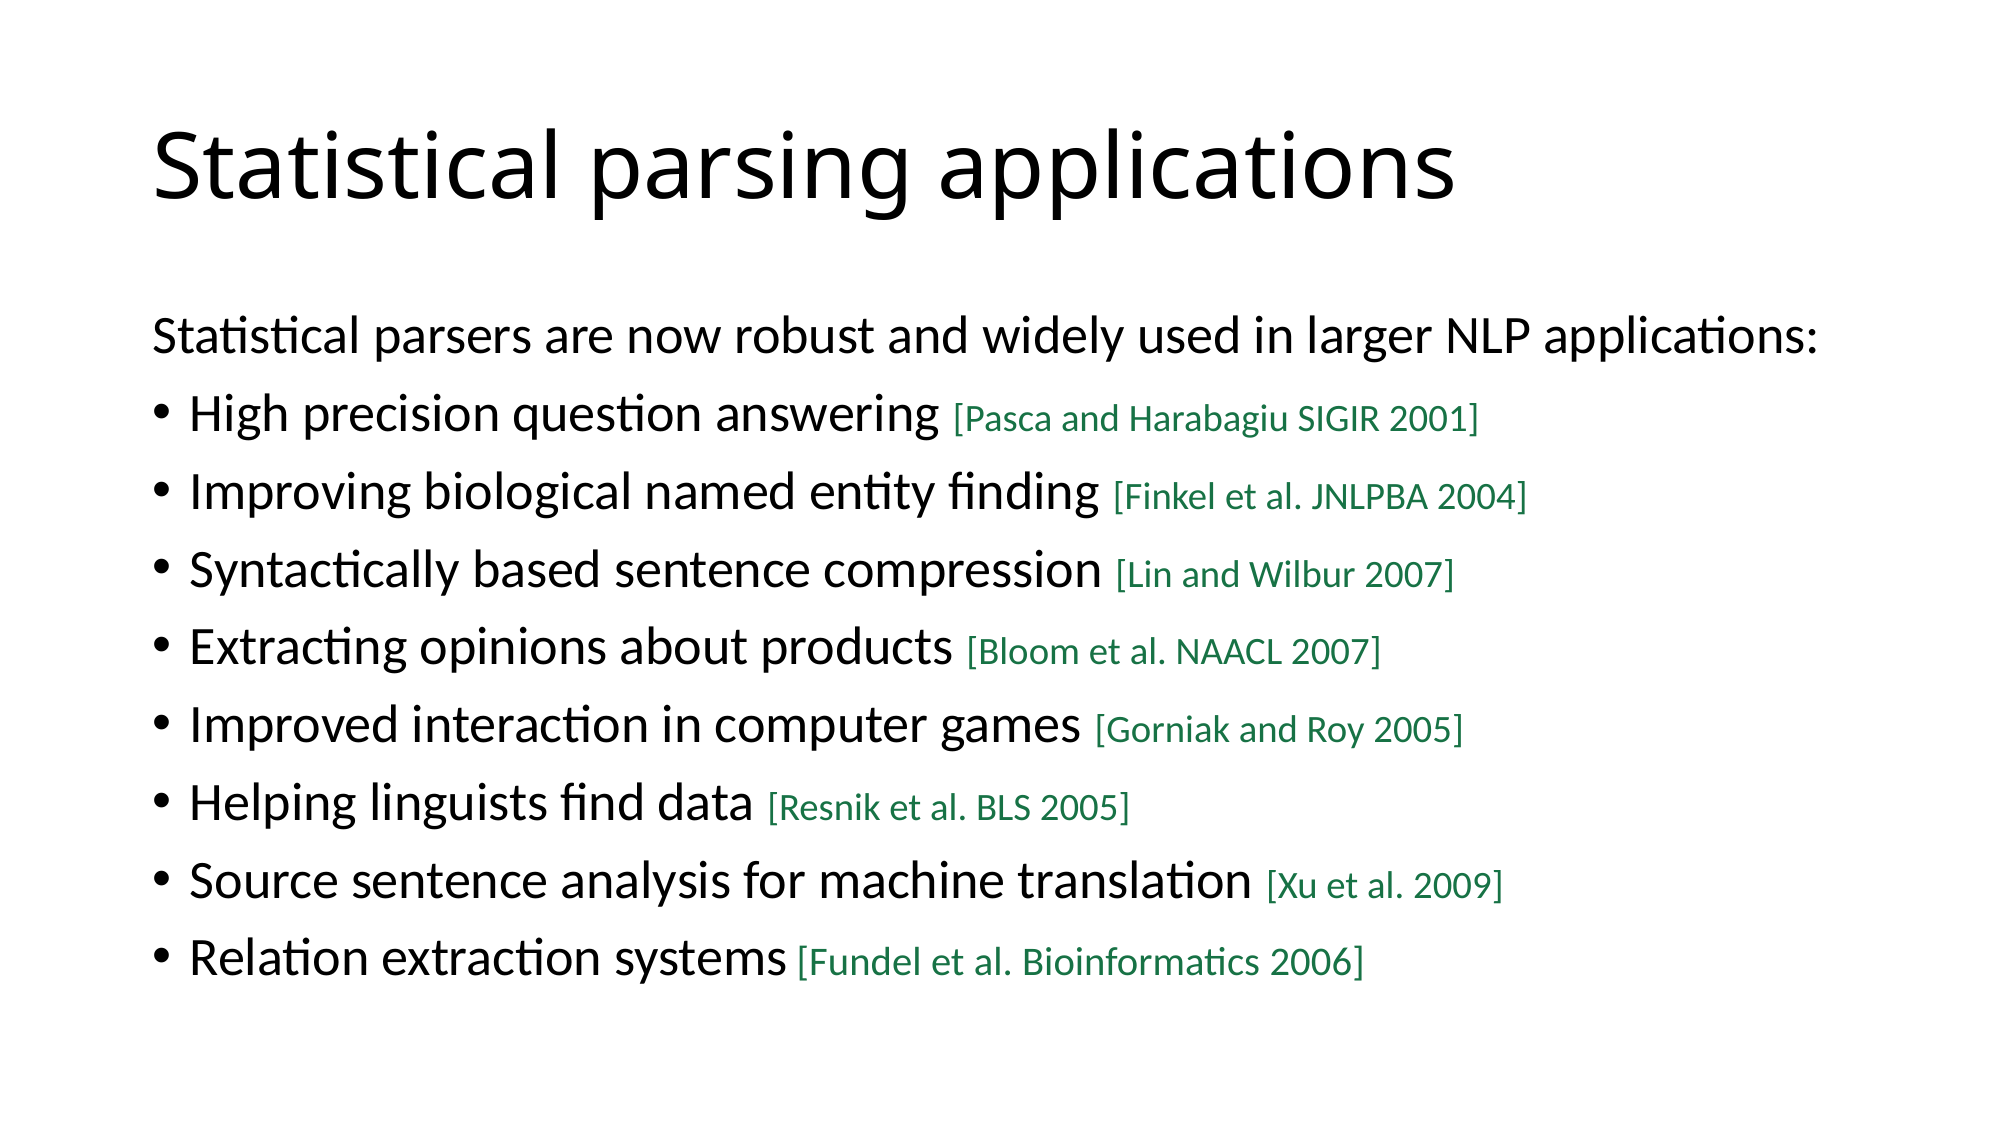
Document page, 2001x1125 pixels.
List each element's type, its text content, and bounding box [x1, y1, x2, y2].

title Statistical parsing applications [137, 59, 1863, 278]
list Statistical parsers are now robust and widely used in larger NLP applications: High precision question answering [Pasca and Harabagiu SIGIR 2001] Improving biological named entity finding [Finkel et al. JNLPBA 2004] Syntactically based sentence compression [Lin and Wilbur 2007] Extracting opinions about products [Bloom et al. NAACL 2007] Improved interaction in computer games [Gorniak and Roy 2005] Helping linguists find data [Resnik et al. BLS 2005] Source sentence analysis for machine translation [Xu et al. 2009] Relation extraction systems [Fundel et al. Bioinformatics 2006] [137, 299, 1863, 1014]
